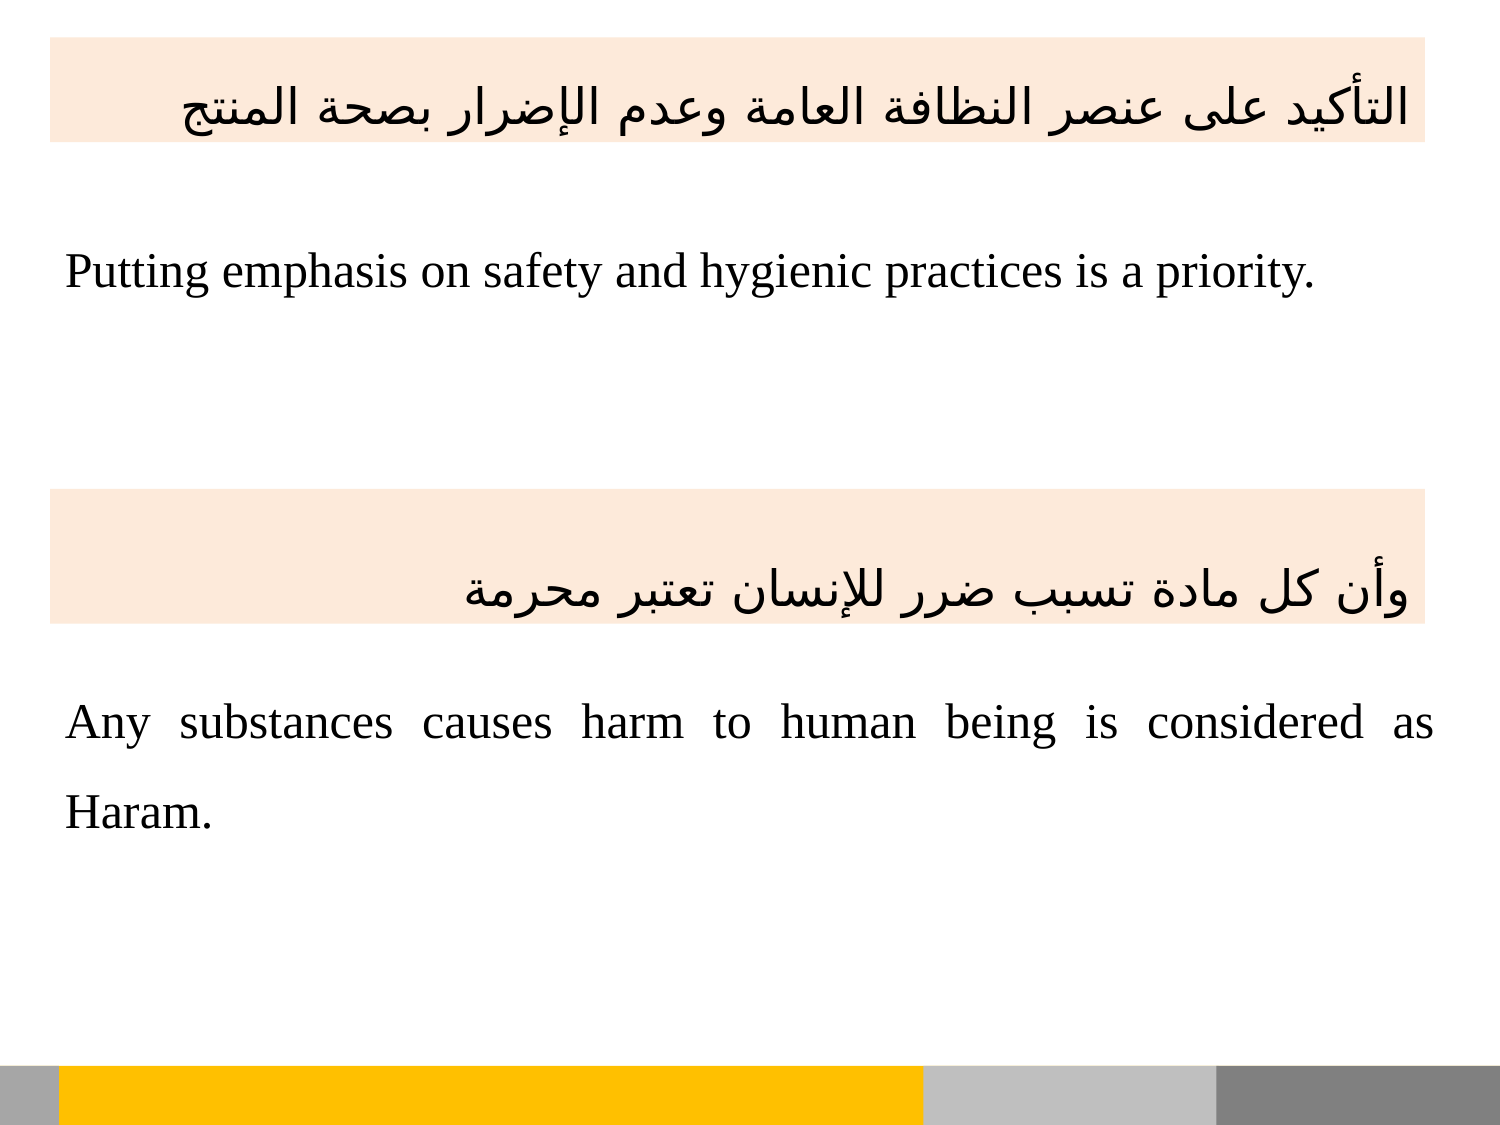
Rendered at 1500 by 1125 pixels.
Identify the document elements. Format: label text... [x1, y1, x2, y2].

text_box [0, 1064, 61, 1125]
text_box [921, 1064, 1214, 1125]
text_box وأن كل مادة تسبب ضرر للإنسان تعتبر محرمة [50, 488, 1425, 624]
text_box [1214, 1064, 1500, 1125]
text_box [61, 1064, 921, 1125]
text_box Putting emphasis on safety and hygienic practices is a priority. [50, 199, 1450, 305]
text_box التأكيد على عنصر النظافة العامة وعدم الإضرار بصحة المنتج [50, 37, 1425, 143]
text_box Any substances causes harm to human being is considered as Haram. [50, 651, 1450, 847]
